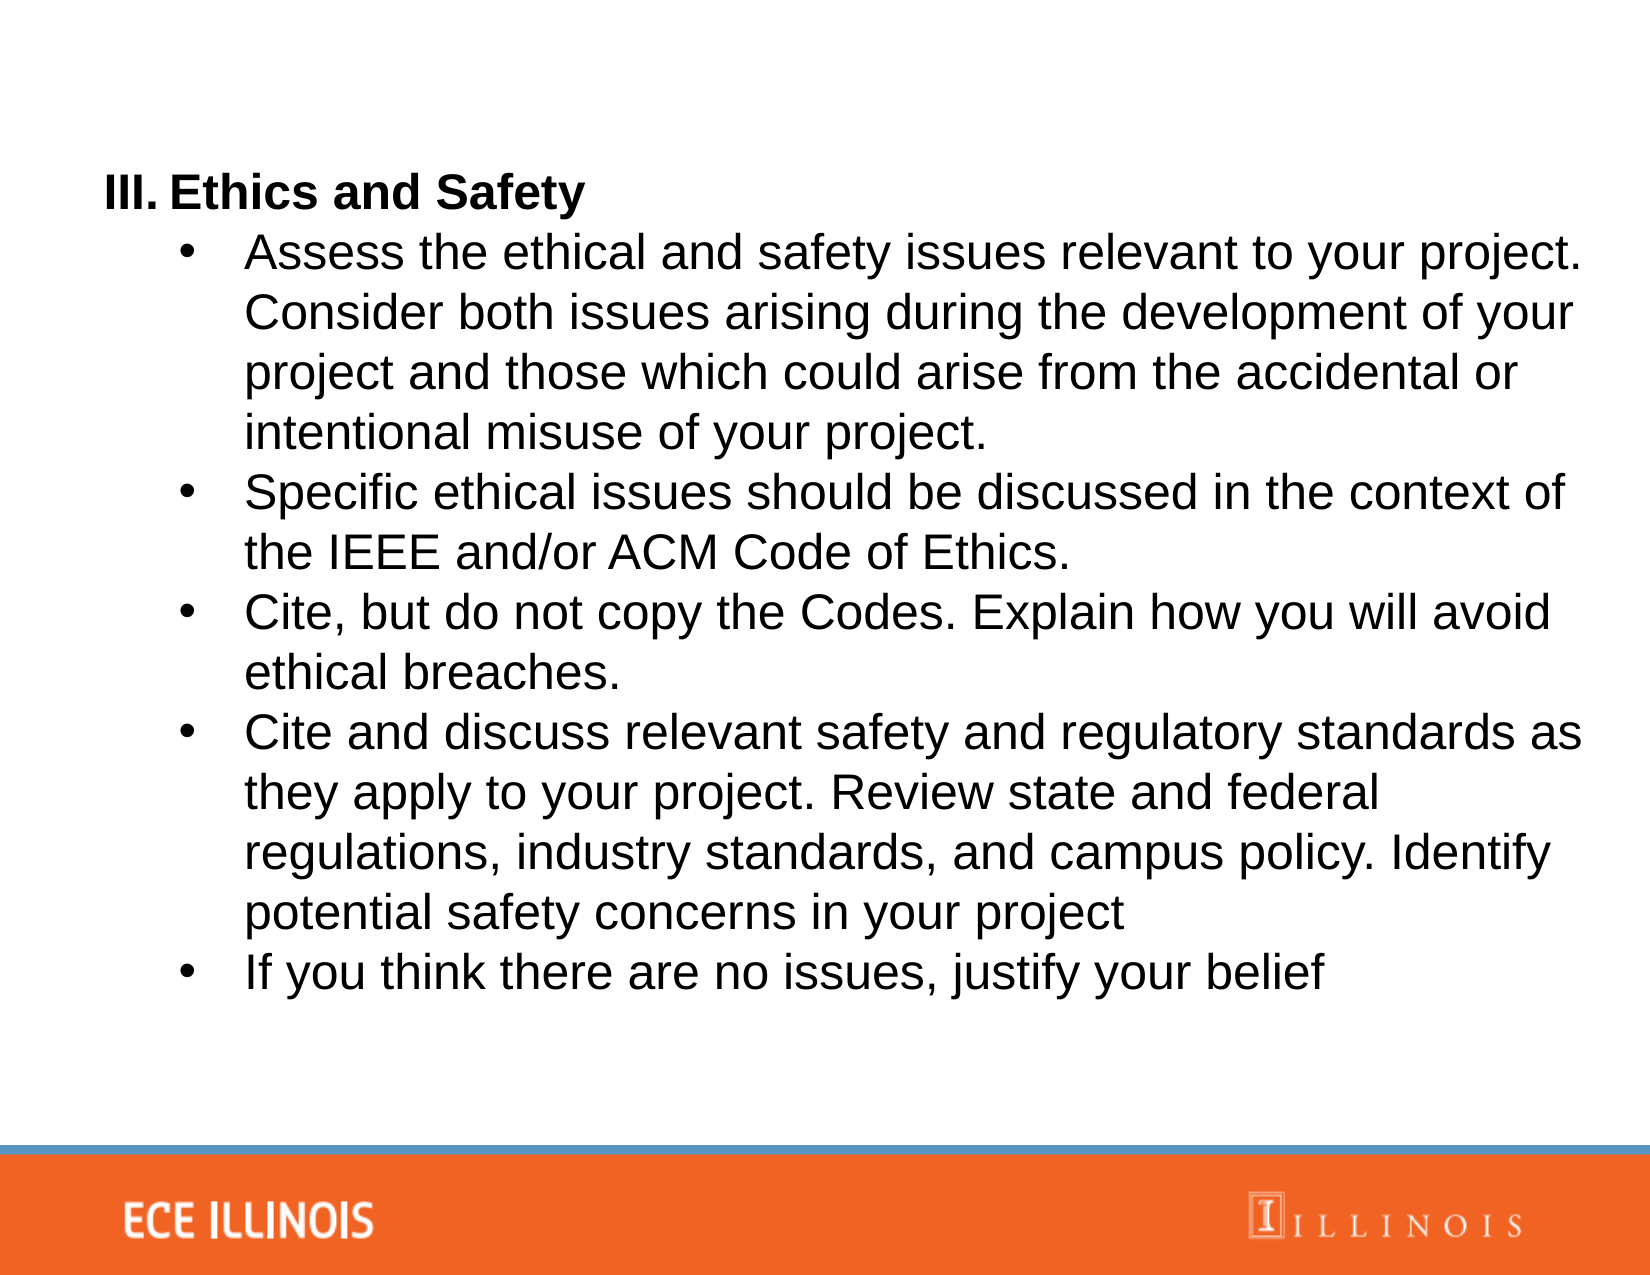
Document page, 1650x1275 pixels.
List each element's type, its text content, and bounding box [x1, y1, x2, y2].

text_box Ethics and Safety Assess the ethical and safety issues relevant to your project. Consider both issues arising during the development of your project and those which could arise from the accidental or intentional misuse of your project. Specific ethical issues should be discussed in the context of the IEEE and/or ACM Code of Ethics. Cite, but do not copy the Codes. Explain how you will avoid ethical breaches. Cite and discuss relevant safety and regulatory standards as they apply to your project. Review state and federal regulations, industry standards, and campus policy. Identify potential safety concerns in your project If you think there are no issues, justify your belief [13, 152, 1650, 1008]
